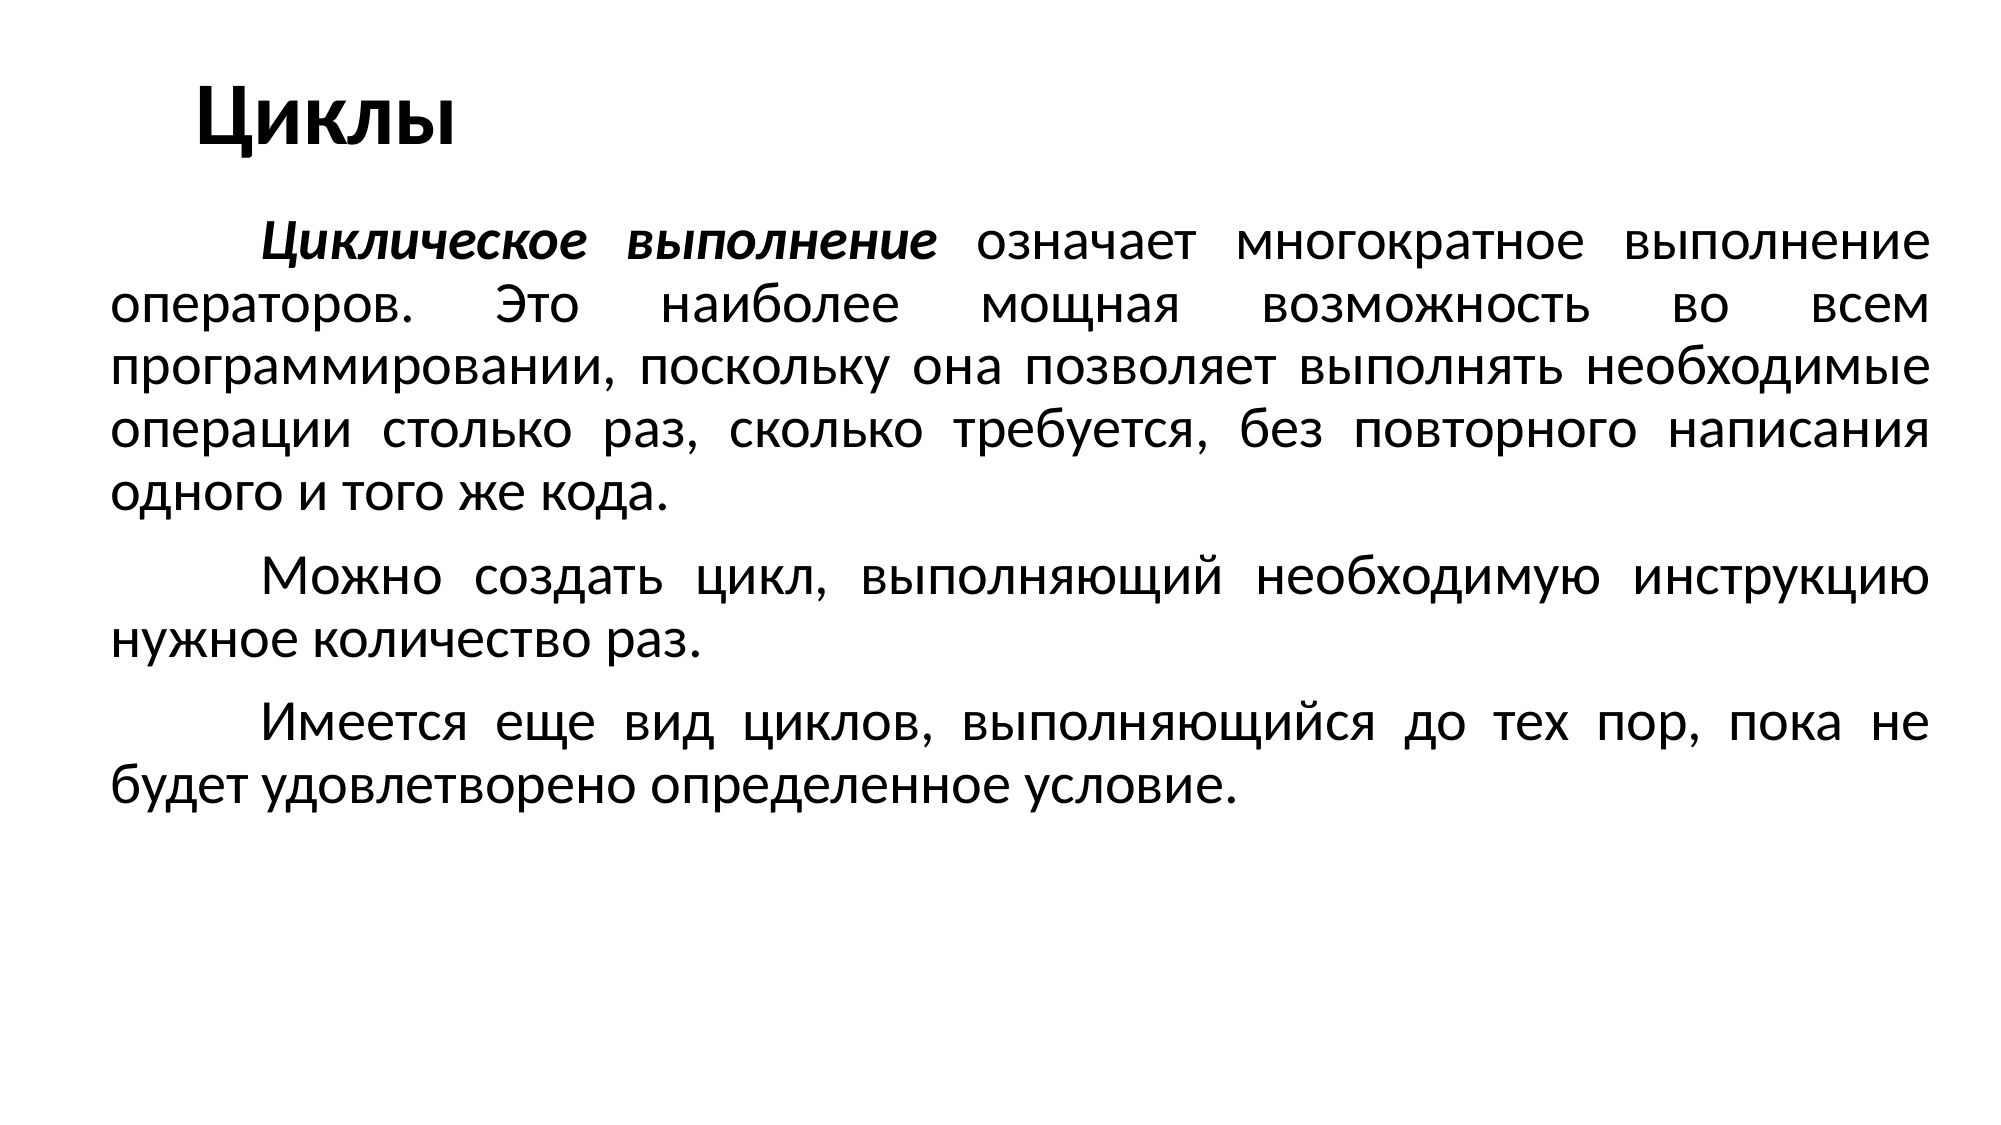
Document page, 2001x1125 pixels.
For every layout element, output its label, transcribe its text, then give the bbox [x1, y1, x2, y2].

list Циклическое выполнение означает многократное выполнение операторов. Это наиболее мощная возможность во всем программировании, поскольку она позволяет выполнять необходимые операции столько раз, сколько требуется, без повторного написания одного и того же кода. Можно создать цикл, выполняющий необходимую инструкцию нужное количество раз. Имеется еще вид циклов, выполняющийся до тех пор, пока не будет удовлетворено определенное условие. [58, 201, 1947, 1095]
title Циклы [180, 47, 1830, 184]
